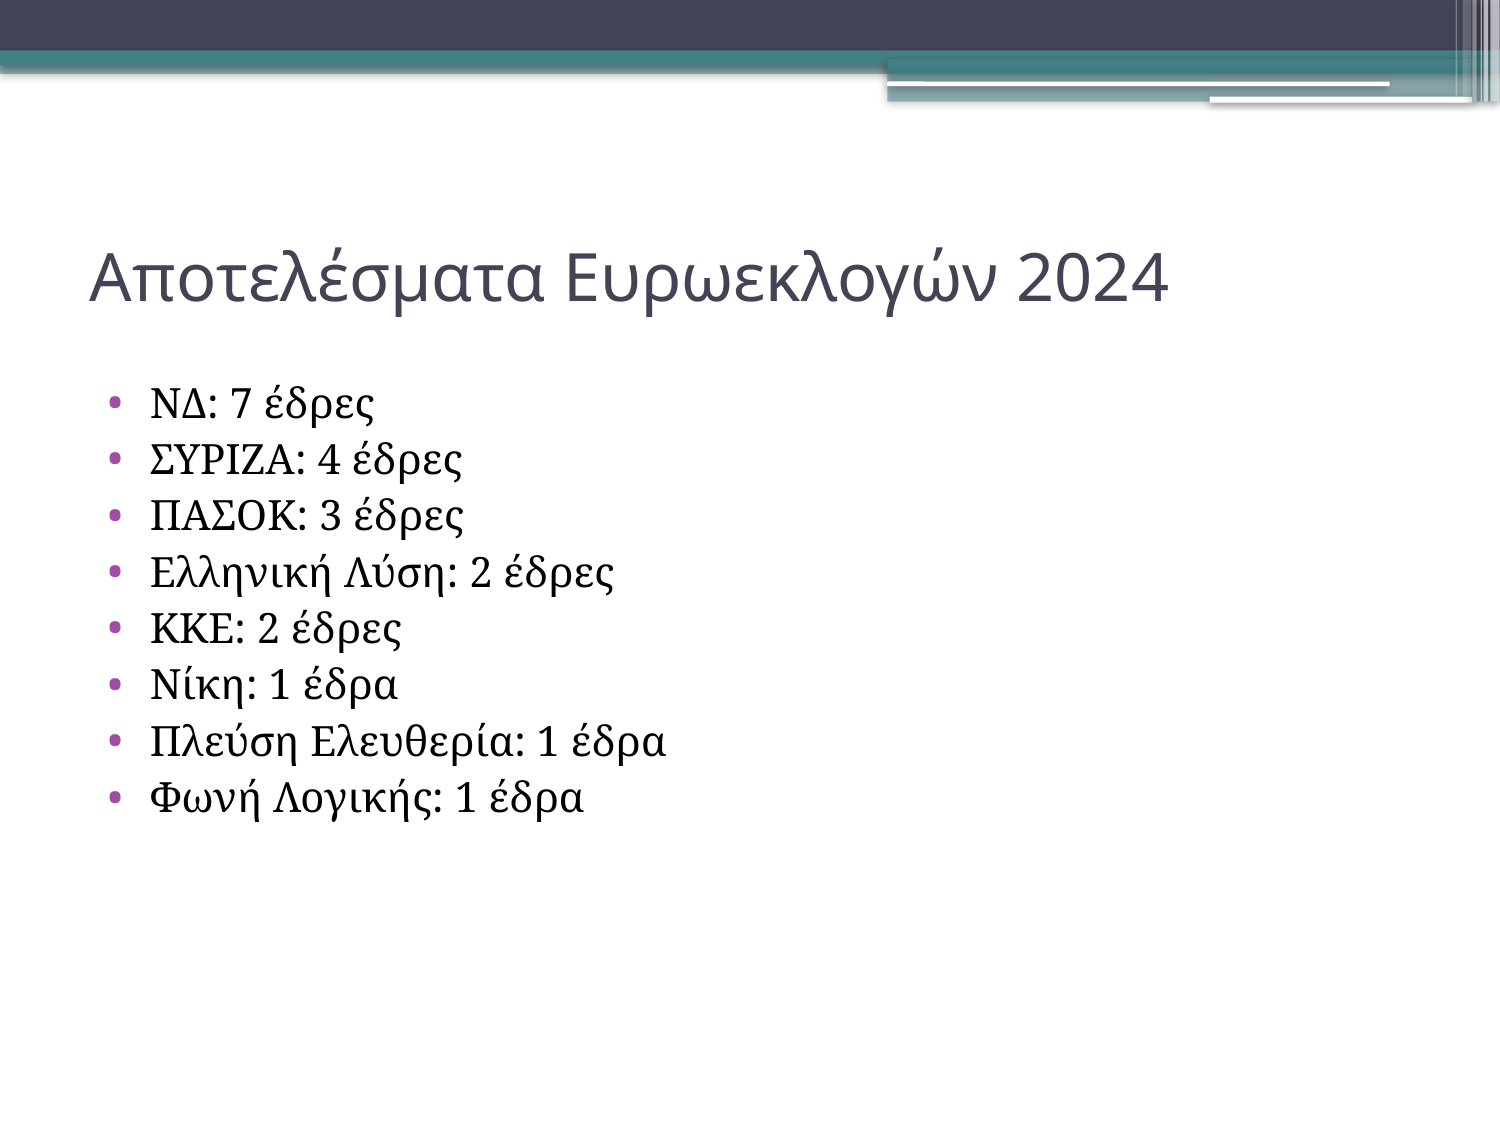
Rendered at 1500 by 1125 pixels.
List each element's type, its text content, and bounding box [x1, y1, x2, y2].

title Αποτελέσματα Ευρωεκλογών 2024 [75, 187, 1425, 363]
list ΝΔ: 7 έδρες ΣΥΡΙΖΑ: 4 έδρες ΠΑΣΟΚ: 3 έδρες Ελληνική Λύση: 2 έδρες ΚΚΕ: 2 έδρες Νίκη: 1 έδρα Πλεύση Ελευθερία: 1 έδρα Φωνή Λογικής: 1 έδρα [75, 368, 1425, 1079]
